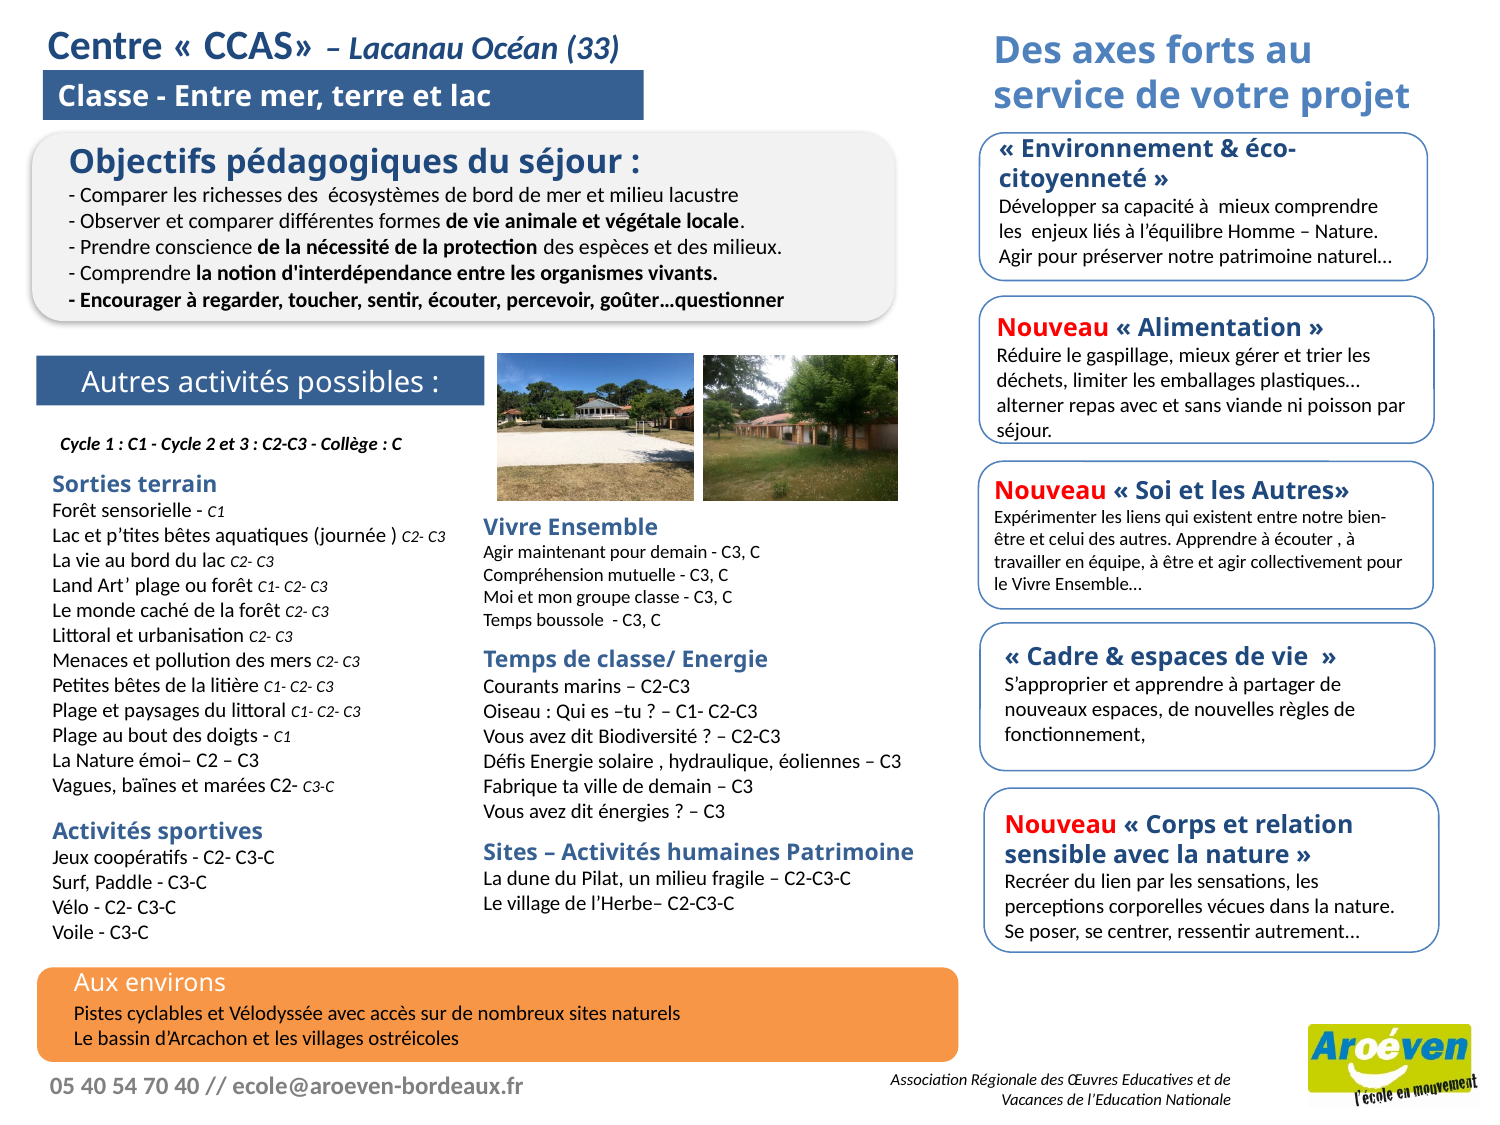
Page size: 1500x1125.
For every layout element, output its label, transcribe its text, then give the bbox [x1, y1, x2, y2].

text_box [34, 965, 961, 1065]
text_box Nouveau « Soi et les Autres» Expérimenter les liens qui existent entre notre bien-être et celui des autres. Apprendre à écouter , à travailler en équipe, à être et agir collectivement pour le Vivre Ensemble… [979, 467, 1421, 602]
text_box [977, 139, 984, 274]
text_box Des axes forts au service de votre projet [978, 19, 1446, 124]
picture [703, 355, 898, 501]
text_box Aux environs Pistes cyclables et Vélodyssée avec accès sur de nombreux sites naturels Le bassin d’Arcachon et les villages ostréicoles [59, 933, 898, 1057]
text_box Classe - Entre mer, terre et lac [42, 76, 644, 120]
text_box Cycle 1 : C1 - Cycle 2 et 3 : C2-C3 - Collège : C [45, 423, 492, 462]
text_box [31, 132, 896, 322]
picture [1308, 1024, 1481, 1108]
text_box [977, 620, 1437, 773]
text_box [981, 785, 1441, 947]
text_box 05 40 54 70 40 // ecole@aroeven-bordeaux.fr [35, 1061, 757, 1107]
text_box Autres activités possibles : [36, 355, 485, 406]
picture [497, 353, 694, 501]
text_box Nouveau « Corps et relation sensible avec la nature » Recréer du lien par les sensations, les perceptions corporelles vécues dans la nature. Se poser, se centrer, ressentir autrement... [989, 800, 1431, 951]
text_box Nouveau « Alimentation » Réduire le gaspillage, mieux gérer et trier les déchets, limiter les emballages plastiques…alterner repas avec et sans viande ni poisson par séjour. [981, 304, 1423, 449]
text_box [983, 459, 1436, 612]
text_box « Cadre & espaces de vie » S’approprier et apprendre à partager de nouveaux espaces, de nouvelles règles de fonctionnement, [989, 633, 1408, 778]
text_box Association Régionale des Œuvres Educatives et de Vacances de l’Education Nationale [844, 1061, 1247, 1117]
text_box [998, 951, 1425, 955]
text_box Sorties terrain Forêt sensorielle - C1 Lac et p’tites bêtes aquatiques (journée ) C2- C3 La vie au bord du lac C2- C3 Land Art’ plage ou forêt C1- C2- C3 Le monde caché de la forêt C2- C3 Littoral et urbanisation C2- C3 Menaces et pollution des mers C2- C3 Petites bêtes de la litière C1- C2- C3 Plage et paysages du littoral C1- C2- C3 Plage au bout des doigts - C1 La Nature émoi– C2 – C3 Vagues, baïnes et marées C2- C3-C Activités sportives Jeux coopératifs - C2- C3-C Surf, Paddle - C3-C Vélo - C2- C3-C Voile - C3-C [37, 461, 479, 952]
text_box [986, 136, 1430, 283]
text_box Vivre Ensemble Agir maintenant pour demain - C3, C Compréhension mutuelle - C3, C Moi et mon groupe classe - C3, C Temps boussole - C3, C Temps de classe/ Energie Courants marins – C2-C3 Oiseau : Qui es –tu ? – C1- C2-C3 Vous avez dit Biodiversité ? – C2-C3 Défis Energie solaire , hydraulique, éoliennes – C3 Fabrique ta ville de demain – C3 Vous avez dit énergies ? – C3 Sites – Activités humaines Patrimoine La dune du Pilat, un milieu fragile – C2-C3-C Le village de l’Herbe– C2-C3-C [468, 480, 939, 923]
text_box Objectifs pédagogiques du séjour : - Comparer les richesses des écosystèmes de bord de mer et milieu lacustre - Observer et comparer différentes formes de vie animale et végétale locale. - Prendre conscience de la nécessité de la protection des espèces et des milieux. - Comprendre la notion d'interdépendance entre les organismes vivants. - Encourager à regarder, toucher, sentir, écouter, percevoir, goûter…questionner [53, 132, 846, 319]
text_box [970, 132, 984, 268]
text_box « Environnement & éco- citoyenneté » Développer sa capacité à mieux comprendre les enjeux liés à l’équilibre Homme – Nature. Agir pour préserver notre patrimoine naturel… [984, 125, 1419, 276]
text_box [983, 294, 1437, 442]
text_box Centre « CCAS» – Lacanau Océan (33) [33, 10, 1002, 76]
text_box [977, 307, 981, 433]
